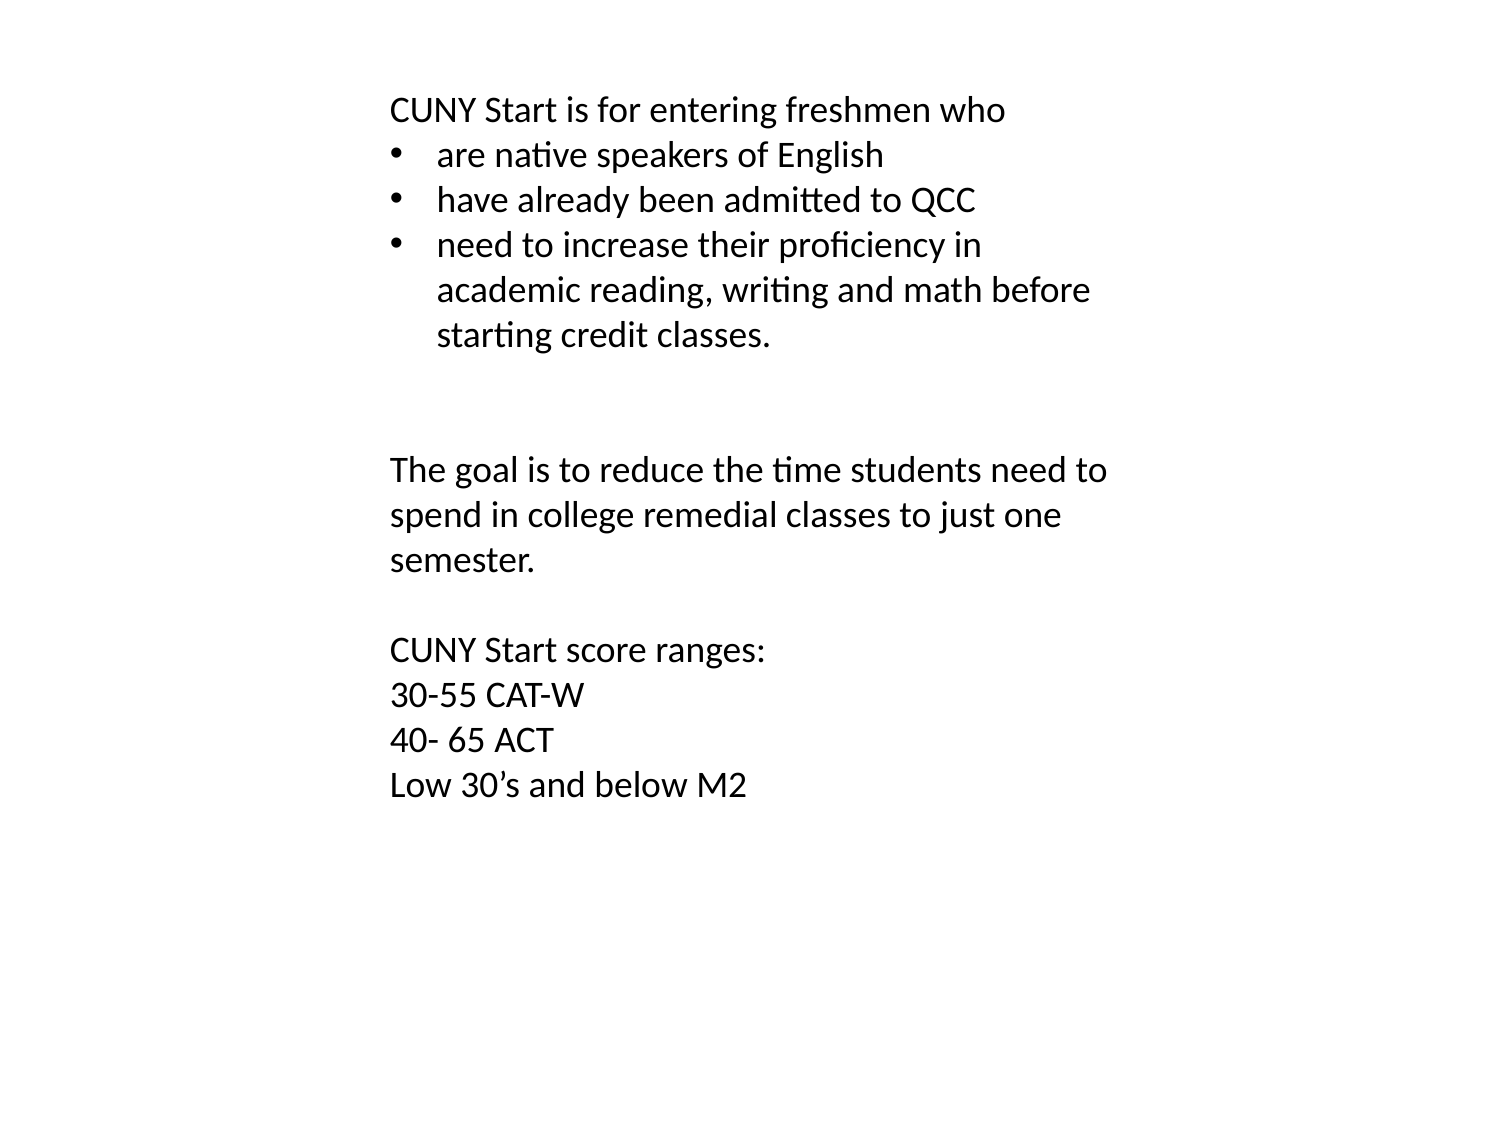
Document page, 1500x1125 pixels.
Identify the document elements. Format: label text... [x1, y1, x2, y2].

text_box CUNY Start is for entering freshmen who are native speakers of English have already been admitted to QCC need to increase their proficiency in academic reading, writing and math before starting credit classes. The goal is to reduce the time students need to spend in college remedial classes to just one semester. CUNY Start score ranges: 30-55 CAT-W 40- 65 ACT Low 30’s and below M2 [374, 77, 1125, 858]
